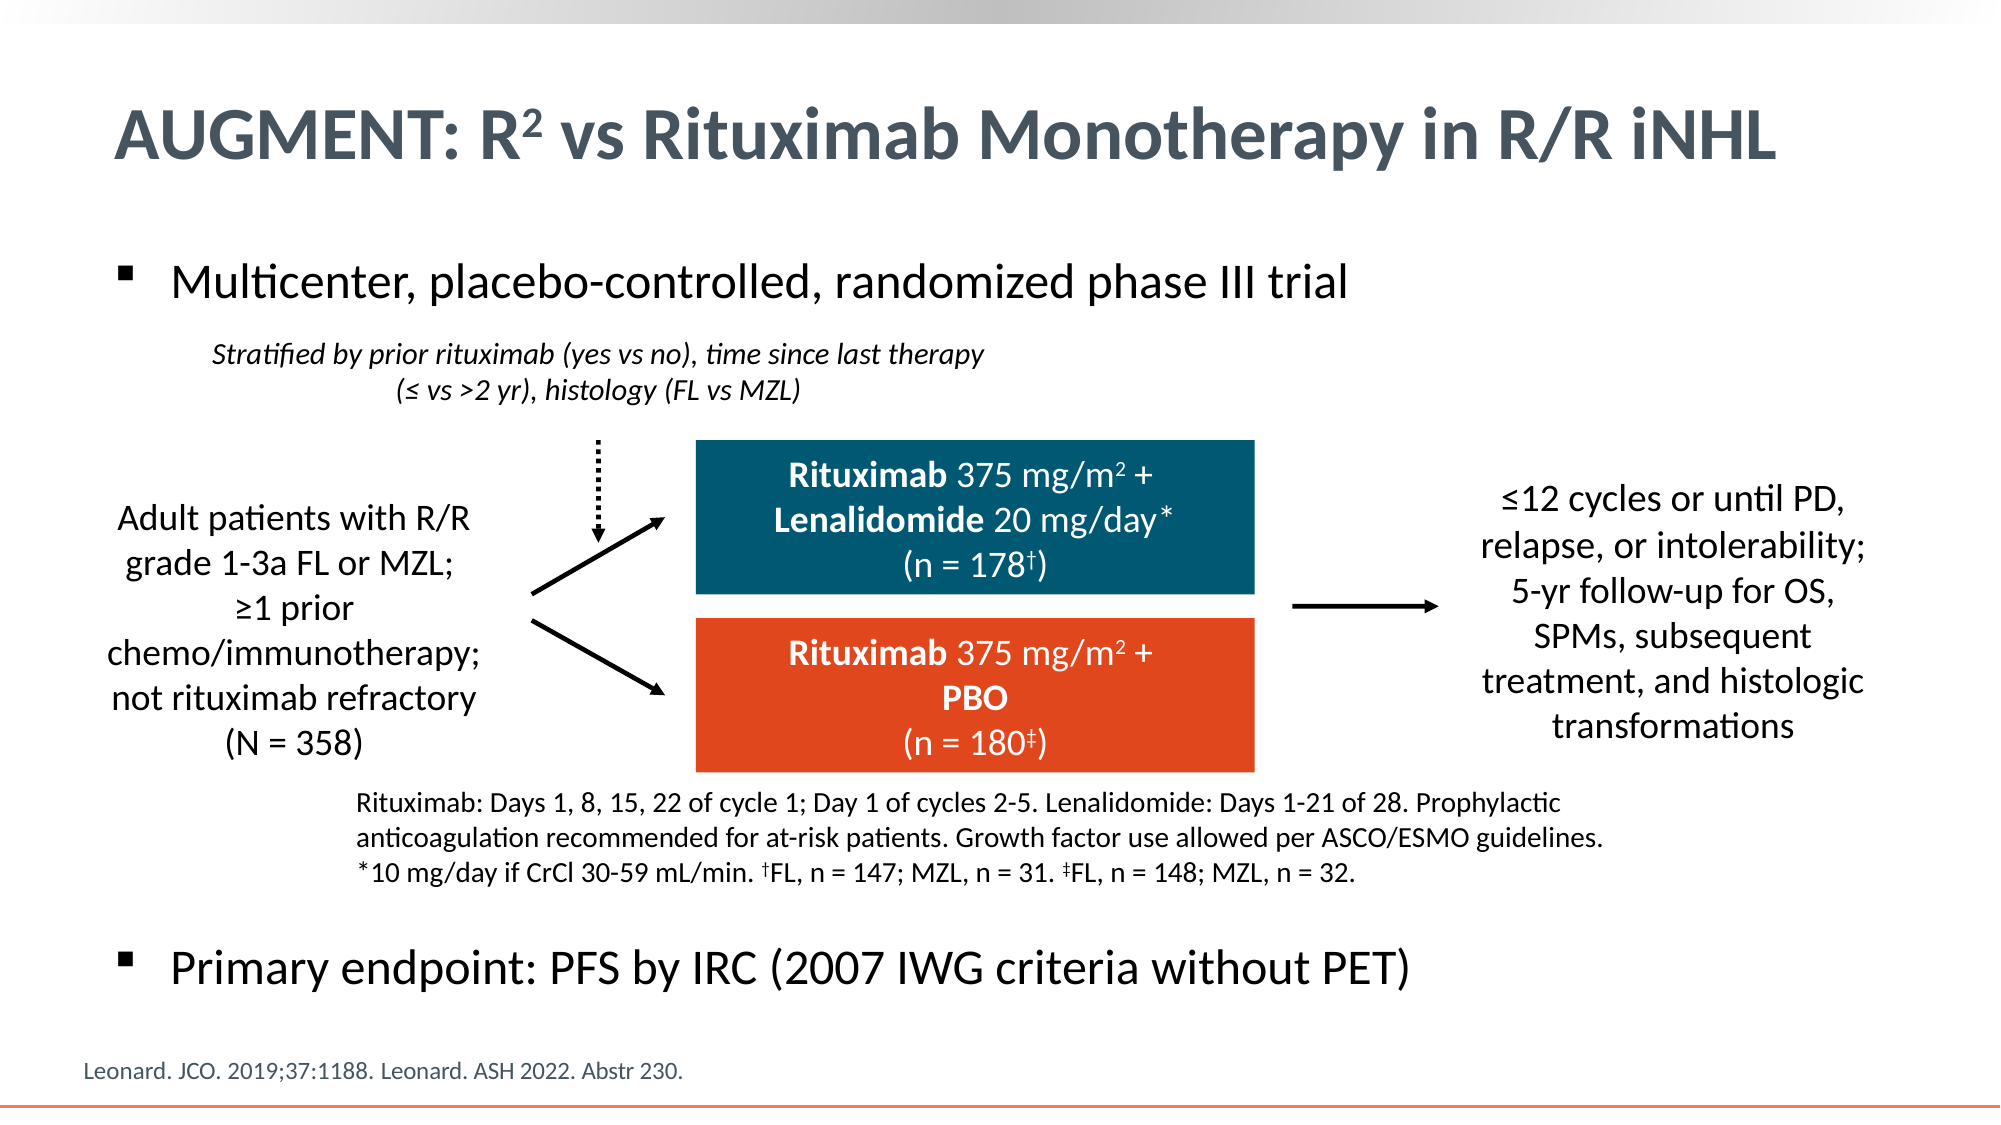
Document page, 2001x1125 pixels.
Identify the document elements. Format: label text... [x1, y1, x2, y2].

text_box Leonard. JCO. 2019;37:1188. Leonard. ASH 2022. Abstr 230. [68, 1047, 1383, 1092]
text_box Adult patients with R/R grade 1-3a FL or MZL; ≥1 prior chemo/immunotherapy; not rituximab refractory (N = 358) [83, 485, 505, 770]
text_box Stratified by prior rituximab (yes vs no), time since last therapy (≤ vs >2 yr), histology (FL vs MZL) [195, 325, 1002, 415]
text_box Rituximab 375 mg/m2 + Lenalidomide 20 mg/day* (n = 178†) [695, 440, 1255, 595]
list Multicenter, placebo-controlled, randomized phase III trial [99, 248, 1884, 934]
text_box [531, 620, 666, 696]
text_box Primary endpoint: PFS by IRC (2007 IWG criteria without PET) [99, 934, 1884, 1012]
text_box Rituximab: Days 1, 8, 15, 22 of cycle 1; Day 1 of cycles 2-5. Lenalidomide: Days 1-21 of 28. Prophylactic anticoagulation recommended for at-risk patients. Growth factor use allowed per ASCO/ESMO guidelines. *10 mg/day if CrCl 30-59 mL/min. †FL, n = 147; MZL, n = 31. ‡FL, n = 148; MZL, n = 32. [341, 776, 1642, 897]
text_box [1292, 600, 1439, 613]
text_box ≤12 cycles or until PD, relapse, or intolerability; 5-yr follow-up for OS, SPMs, subsequent treatment, and histologic transformations [1463, 464, 1884, 754]
text_box Rituximab 375 mg/m2 + PBO (n = 180‡) [695, 618, 1255, 773]
text_box [592, 529, 605, 543]
title AUGMENT: R2 vs Rituximab Monotherapy in R/R iNHL [100, 39, 1884, 220]
text_box [531, 517, 666, 595]
